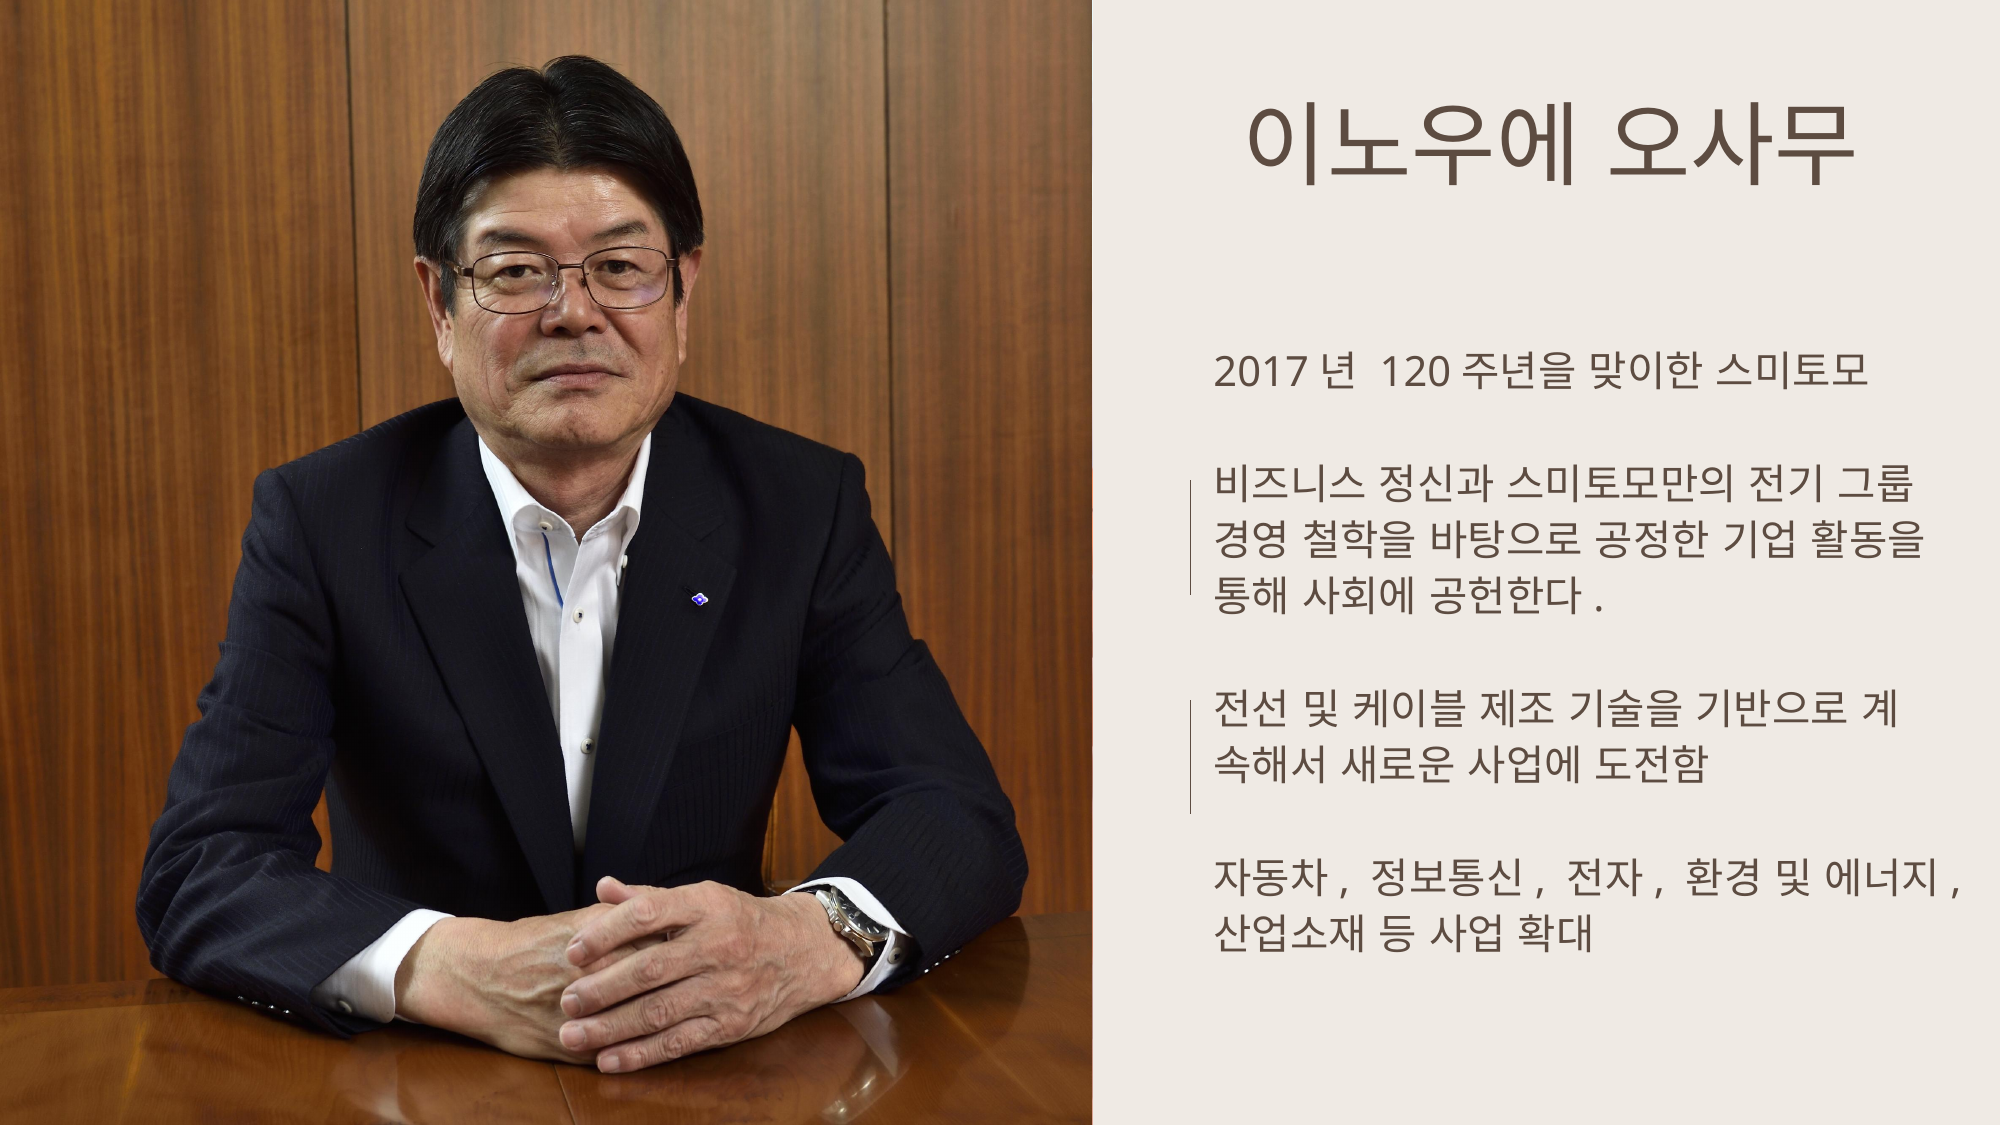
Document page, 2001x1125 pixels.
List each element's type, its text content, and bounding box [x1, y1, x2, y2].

title 이노우에 오사무 [1154, 77, 1910, 206]
list 2017년 120주년을 맞이한 스미토모 비즈니스 정신과 스미토모만의 전기 그룹 경영 철학을 바탕으로 공정한 기업 활동을 통해 사회에 공헌한다. 전선 및 케이블 제조 기술을 기반으로 계 속해서 새로운 사업에 도전함 자동차, 정보통신, 전자, 환경 및 에너지, 산업소재 등 사업 확대 [1198, 295, 2000, 1045]
picture [0, 0, 1093, 1125]
